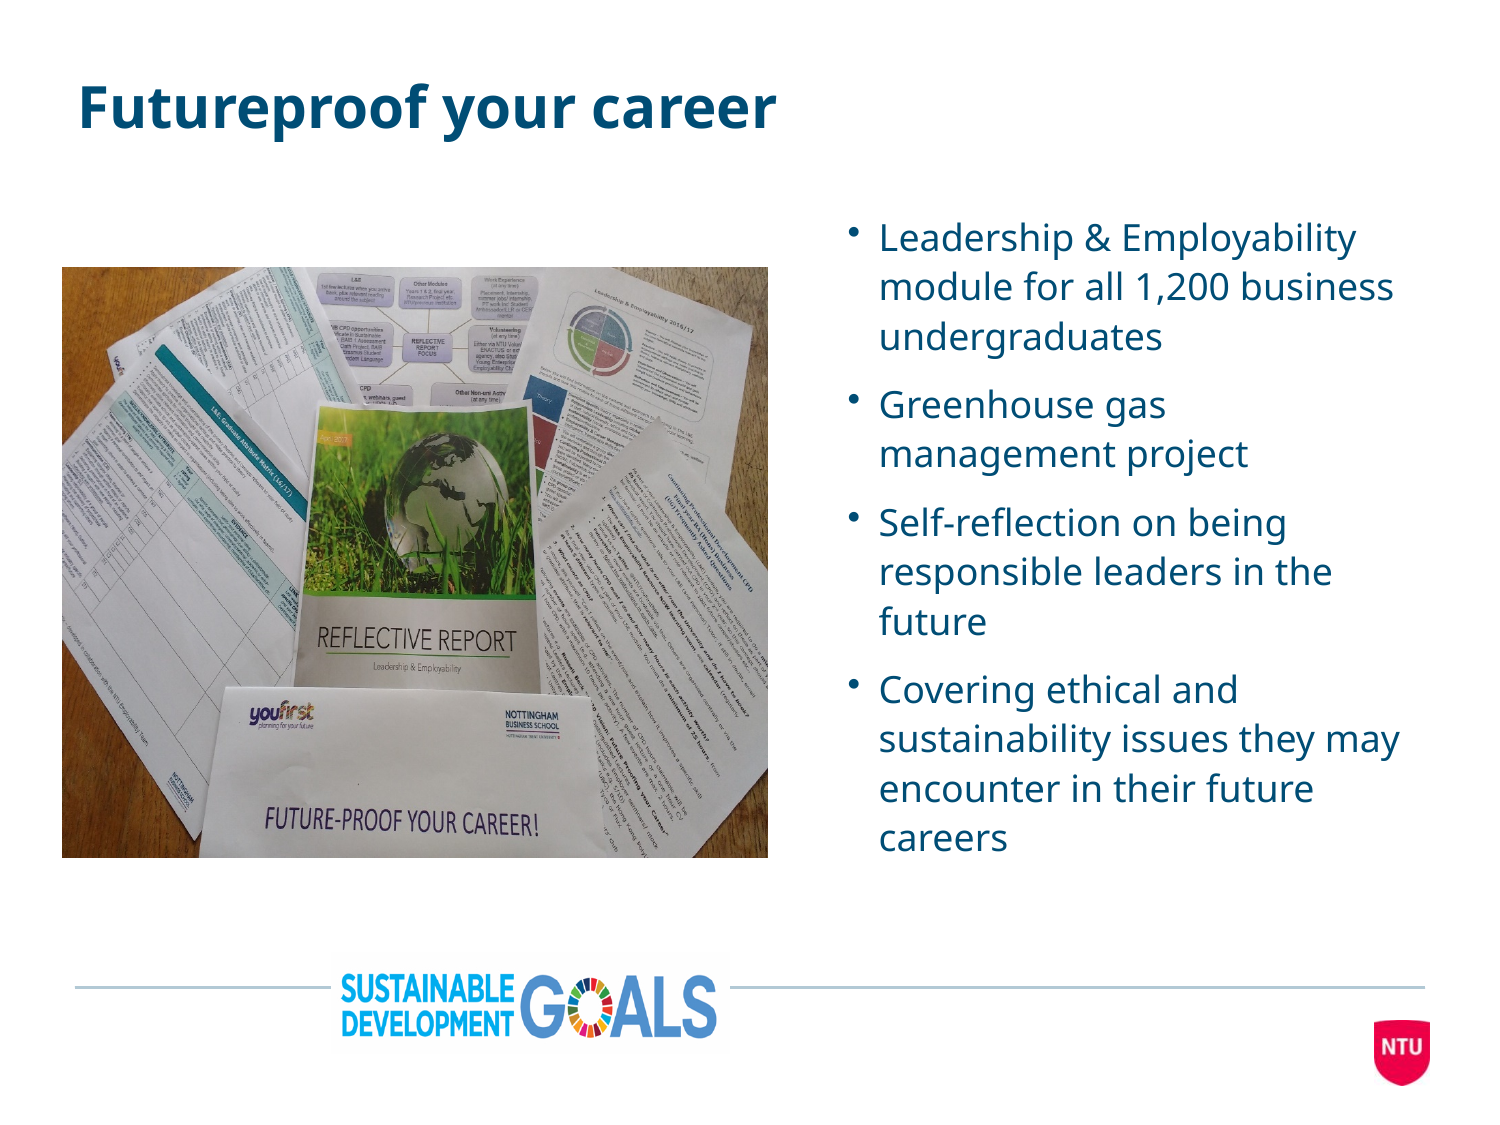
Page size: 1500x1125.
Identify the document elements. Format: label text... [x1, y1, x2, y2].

title Futureproof your career [62, 62, 1425, 238]
picture [1374, 1020, 1430, 1086]
list Leadership & Employability module for all 1,200 business undergraduates Greenhouse gas management project Self-reflection on being responsible leaders in the future Covering ethical and sustainability issues they may encounter in their future careers [832, 201, 1417, 1076]
picture [330, 952, 731, 1054]
picture [62, 266, 768, 858]
